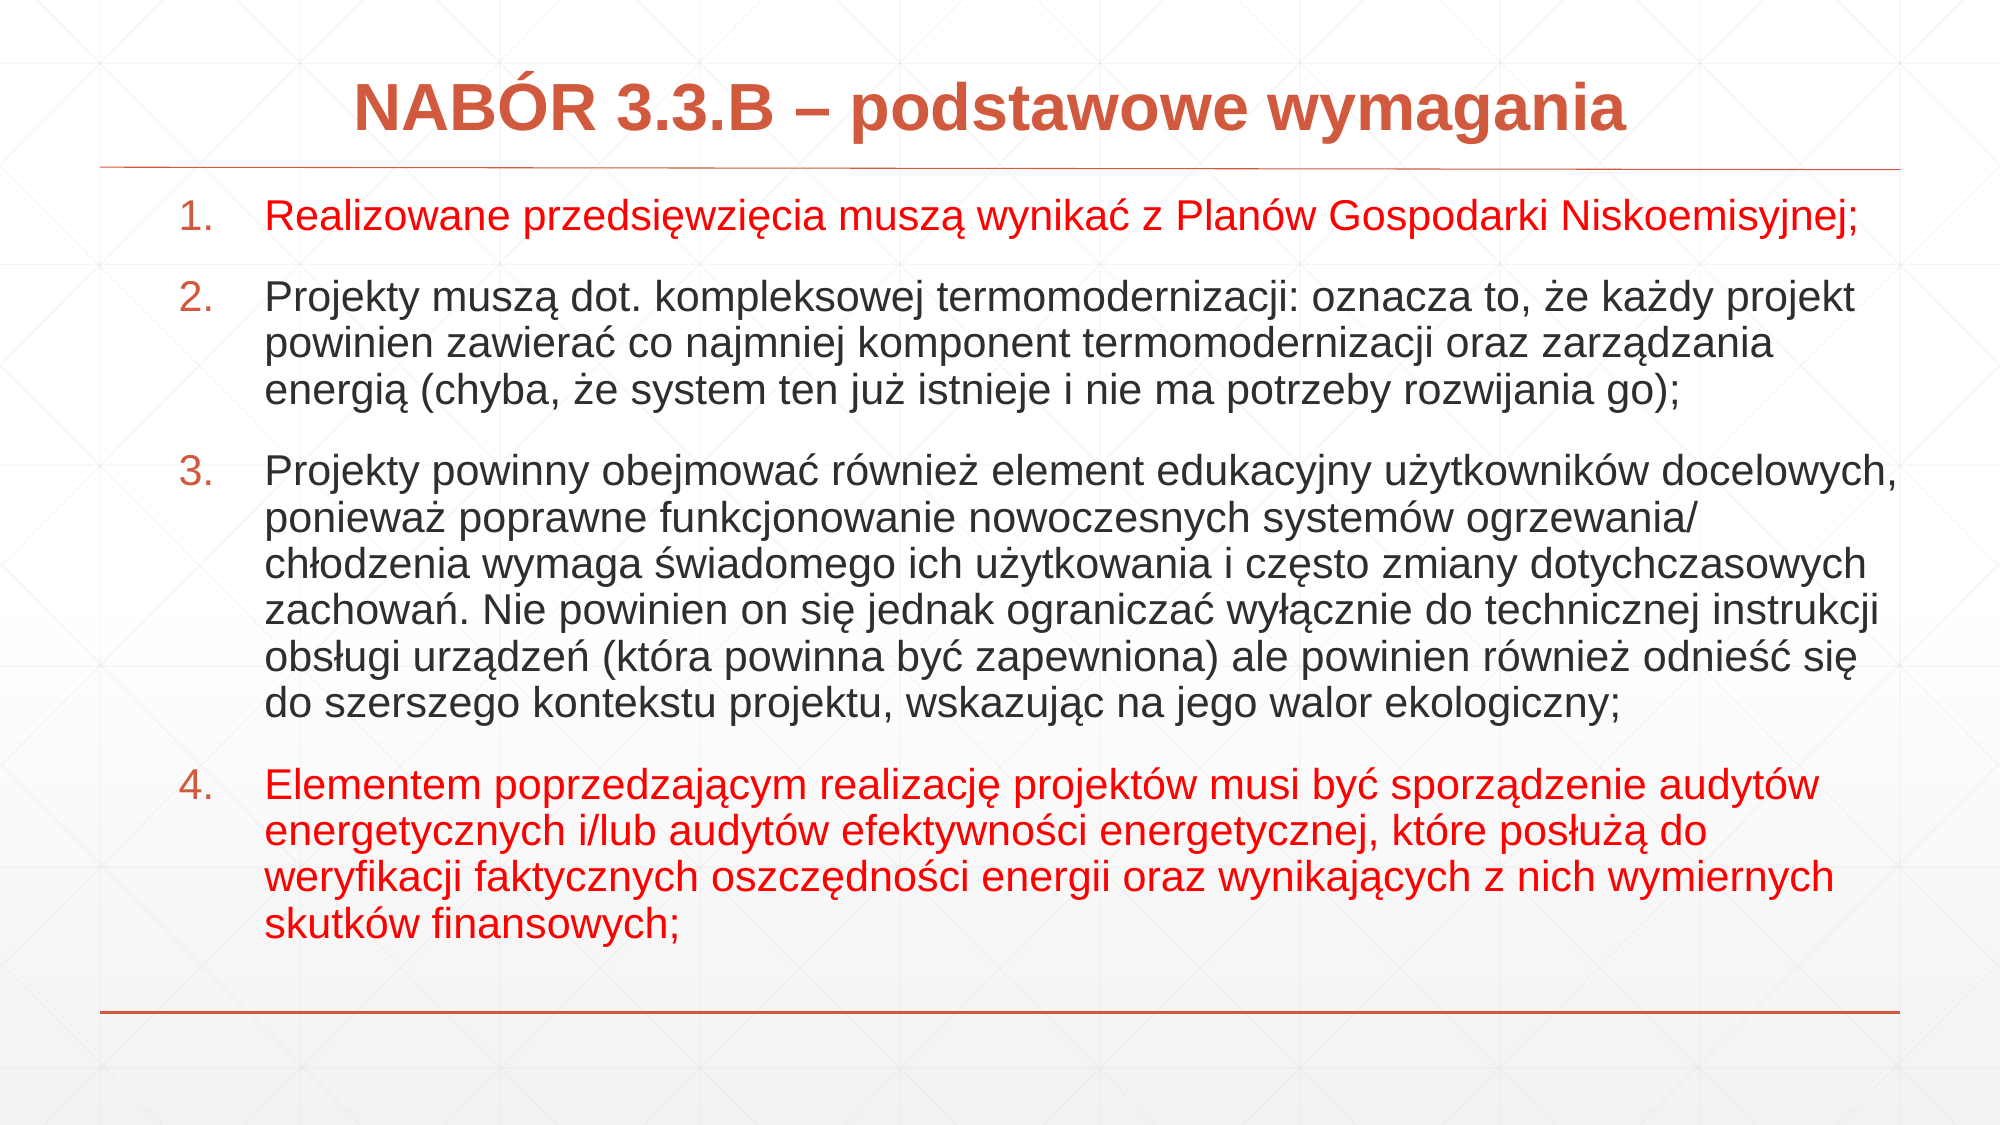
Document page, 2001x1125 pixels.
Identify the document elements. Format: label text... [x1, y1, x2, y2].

title NABÓR 3.3.B – podstawowe wymagania [212, 0, 1788, 153]
list Realizowane przedsięwzięcia muszą wynikać z Planów Gospodarki Niskoemisyjnej; Projekty muszą dot. kompleksowej termomodernizacji: oznacza to, że każdy projekt powinien zawierać co najmniej komponent termomodernizacji oraz zarządzania energią (chyba, że system ten już istnieje i nie ma potrzeby rozwijania go); Projekty powinny obejmować również element edukacyjny użytkowników docelowych, ponieważ poprawne funkcjonowanie nowoczesnych systemów ogrzewania/ chłodzenia wymaga świadomego ich użytkowania i często zmiany dotychczasowych zachowań. Nie powinien on się jednak ograniczać wyłącznie do technicznej instrukcji obsługi urządzeń (która powinna być zapewniona) ale powinien również odnieść się do szerszego kontekstu projektu, wskazując na jego walor ekologiczny; Elementem poprzedzającym realizację projektów musi być sporządzenie audytów energetycznych i/lub audytów efektywności energetycznej, które posłużą do weryfikacji faktycznych oszczędności energii oraz wynikających z nich wymiernych skutków finansowych; [163, 185, 1923, 1001]
